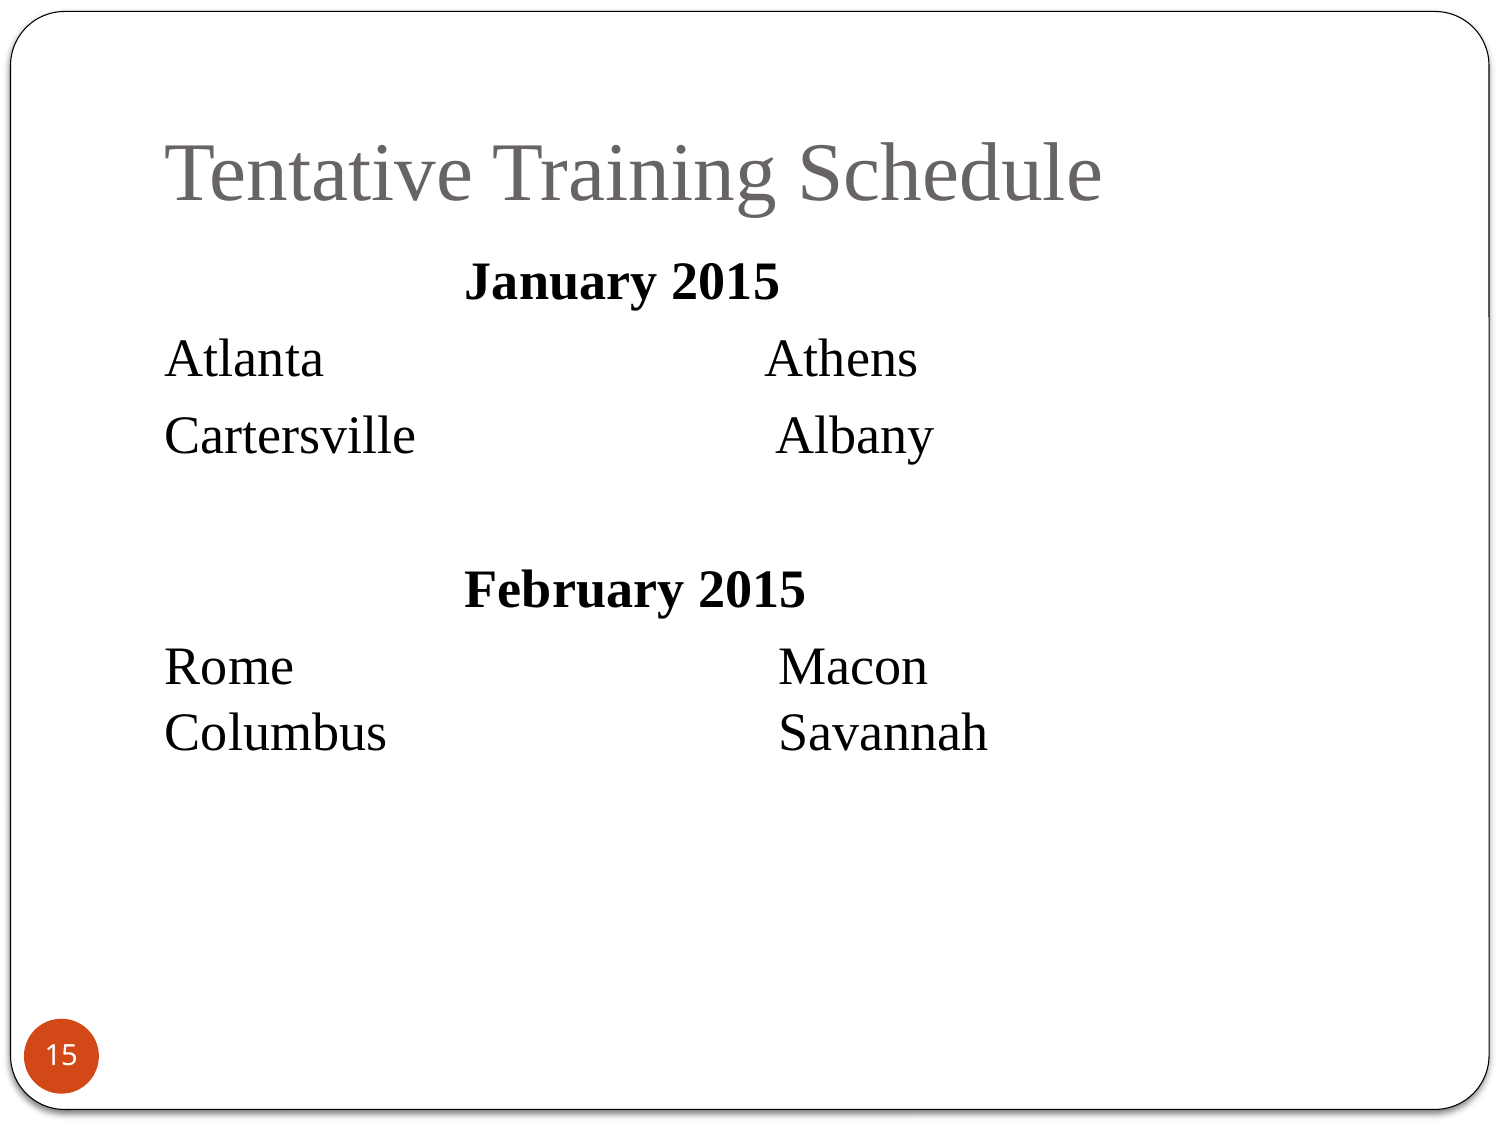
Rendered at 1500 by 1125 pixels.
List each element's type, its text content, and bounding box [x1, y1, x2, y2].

list January 2015 Atlanta Athens Cartersville Albany February 2015 Rome Macon Columbus Savannah [150, 237, 1425, 988]
slide_number 14 [23, 1018, 99, 1094]
title Tentative Training Schedule [150, 45, 1425, 233]
